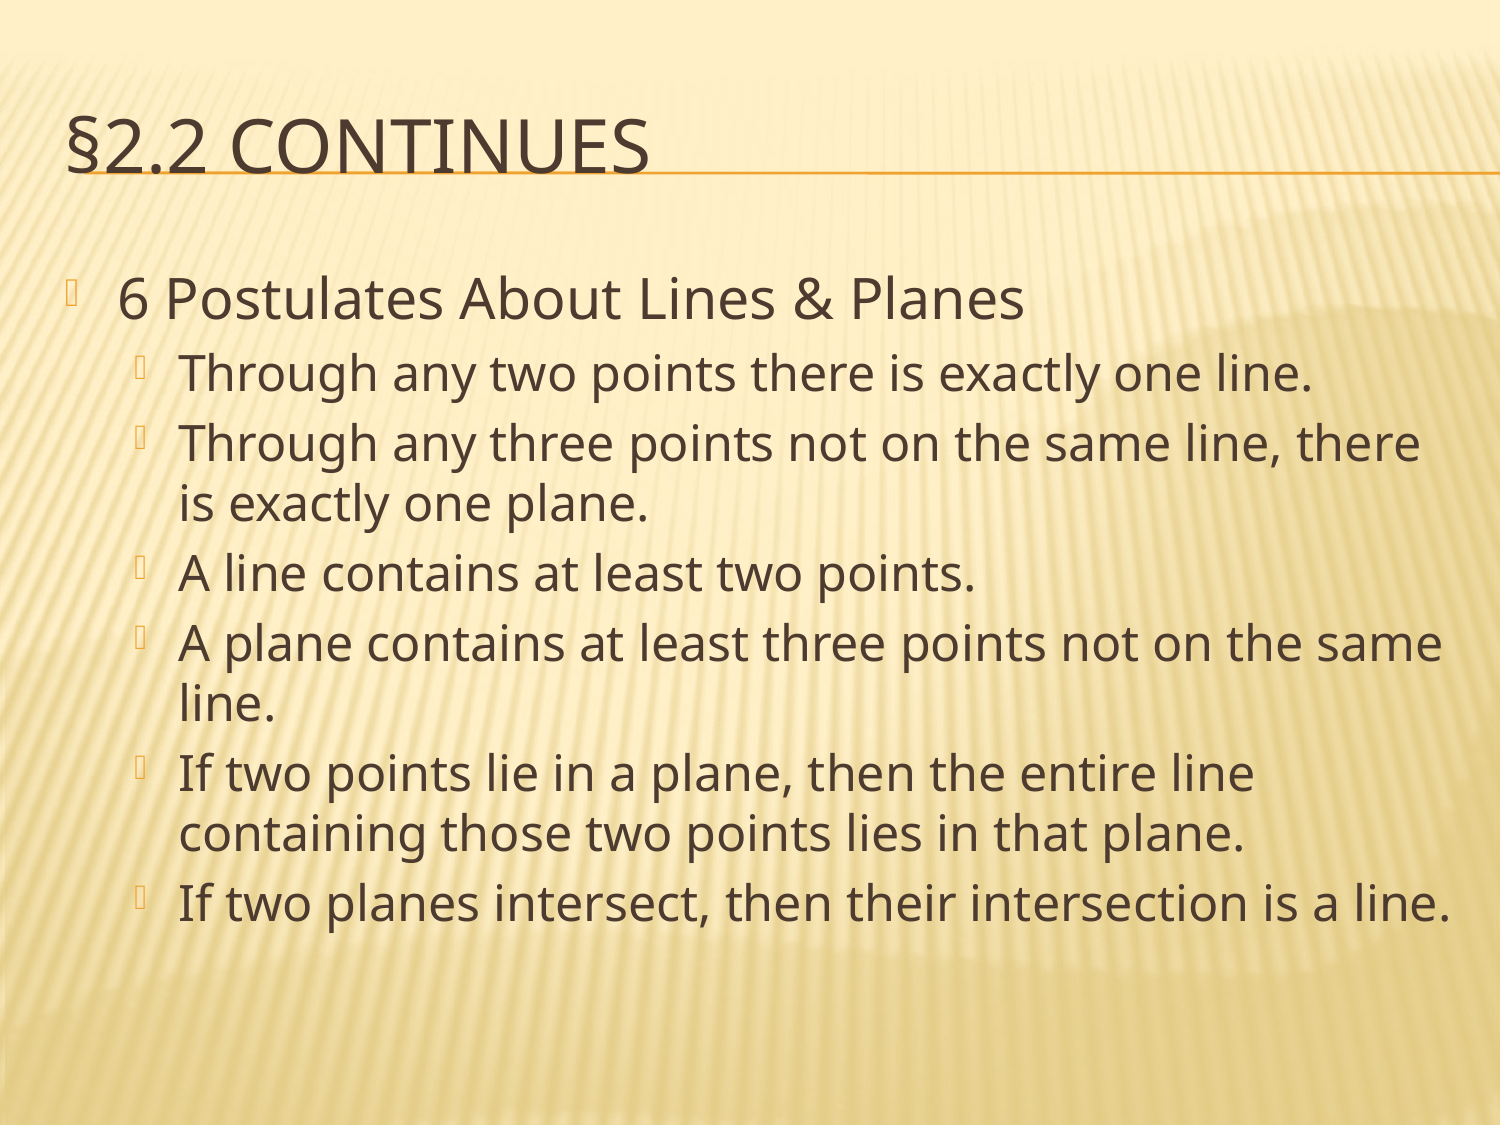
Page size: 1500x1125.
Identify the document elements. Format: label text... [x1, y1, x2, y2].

title §2.2 Continues [50, 75, 1475, 213]
list 6 Postulates About Lines & Planes Through any two points there is exactly one line. Through any three points not on the same line, there is exactly one plane. A line contains at least two points. A plane contains at least three points not on the same line. If two points lie in a plane, then the entire line containing those two points lies in that plane. If two planes intersect, then their intersection is a line. [50, 254, 1475, 998]
